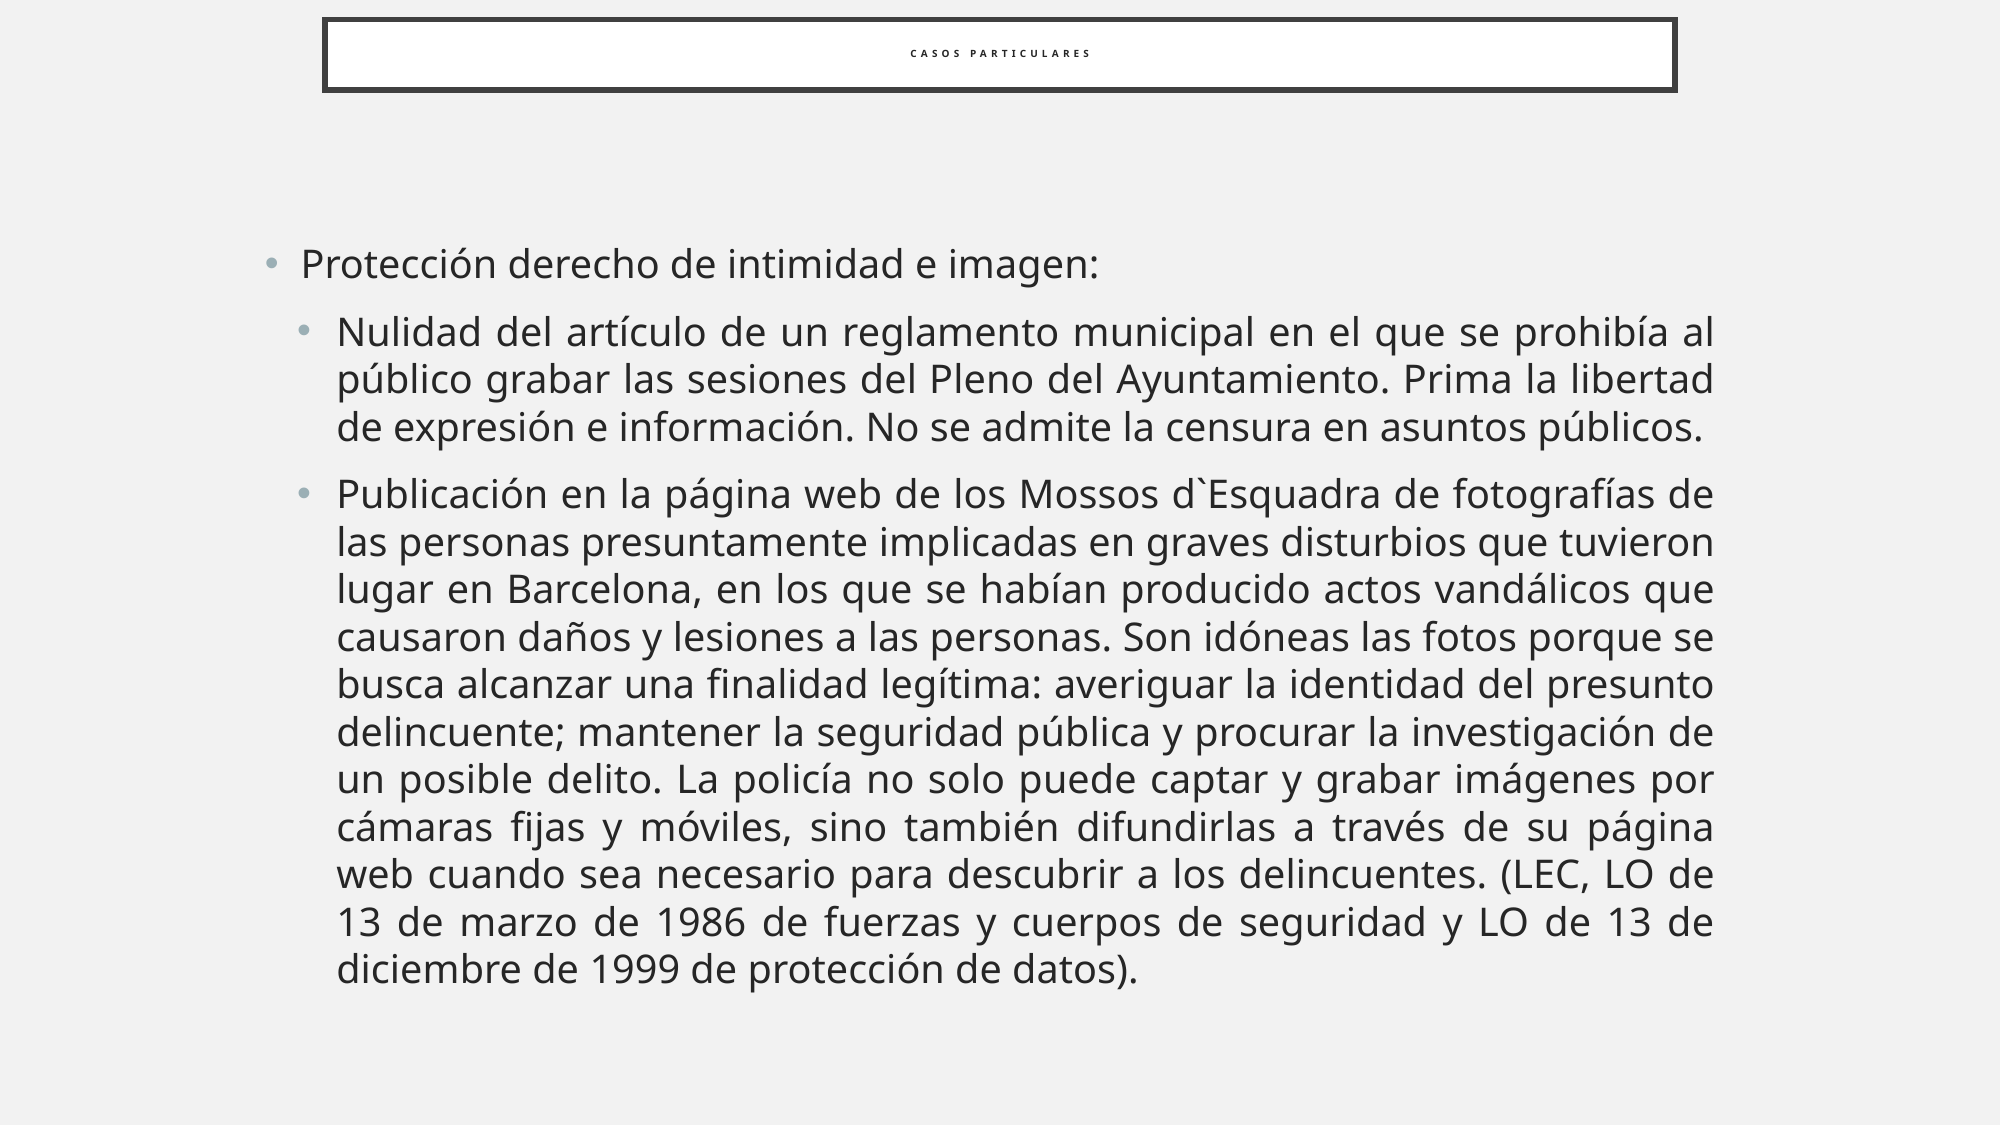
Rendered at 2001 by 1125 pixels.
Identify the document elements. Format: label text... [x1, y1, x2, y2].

title CASOS PARTICULARES [322, 17, 1678, 93]
list Protección derecho de intimidad e imagen: Nulidad del artículo de un reglamento municipal en el que se prohibía al público grabar las sesiones del Pleno del Ayuntamiento. Prima la libertad de expresión e información. No se admite la censura en asuntos públicos. Publicación en la página web de los Mossos d`Esquadra de fotografías de las personas presuntamente implicadas en graves disturbios que tuvieron lugar en Barcelona, en los que se habían producido actos vandálicos que causaron daños y lesiones a las personas. Son idóneas las fotos porque se busca alcanzar una finalidad legítima: averiguar la identidad del presunto delincuente; mantener la seguridad pública y procurar la investigación de un posible delito. La policía no solo puede captar y grabar imágenes por cámaras fijas y móviles, sino también difundirlas a través de su página web cuando sea necesario para descubrir a los delincuentes. (LEC, LO de 13 de marzo de 1986 de fuerzas y cuerpos de seguridad y LO de 13 de diciembre de 1999 de protección de datos). [249, 231, 1733, 1059]
